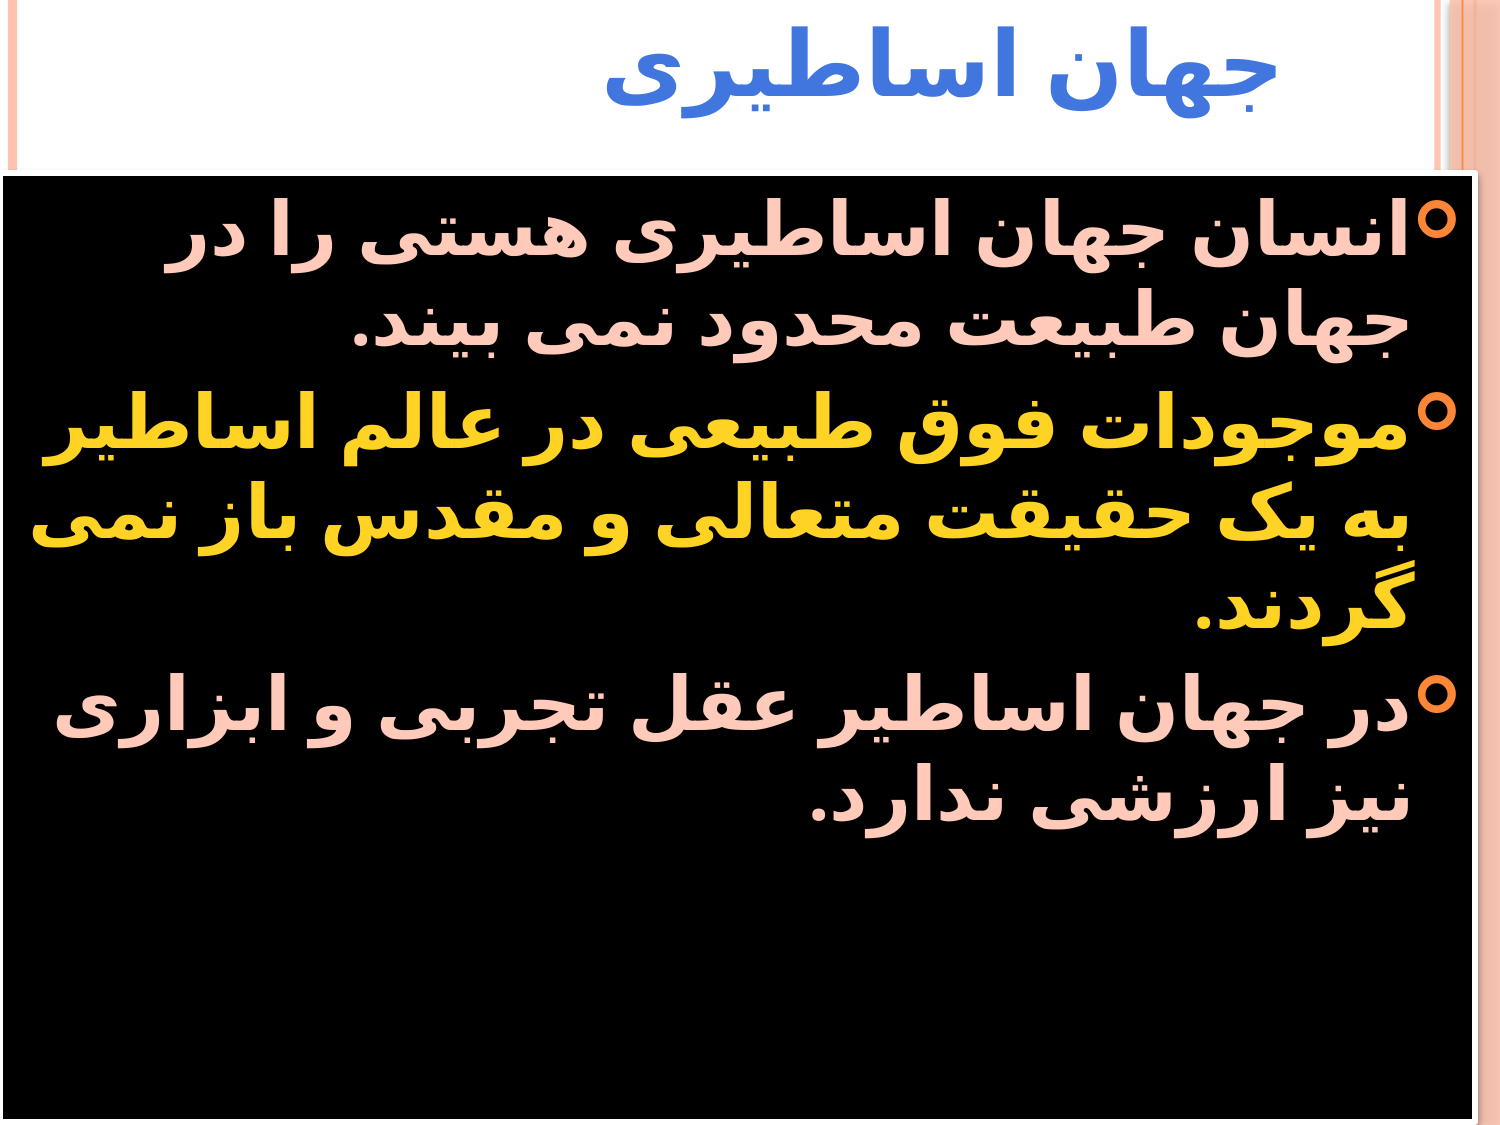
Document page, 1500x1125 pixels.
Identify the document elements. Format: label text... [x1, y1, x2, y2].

list انسان جهان اساطیری هستی را در جهان طبیعت محدود نمی بیند. موجودات فوق طبیعی در عالم اساطیر به یک حقیقت متعالی و مقدس باز نمی گردند. در جهان اساطیر عقل تجربی و ابزاری نیز ارزشی ندارد. [0, 170, 1478, 1125]
title جهان اساطیری [75, 45, 1300, 169]
